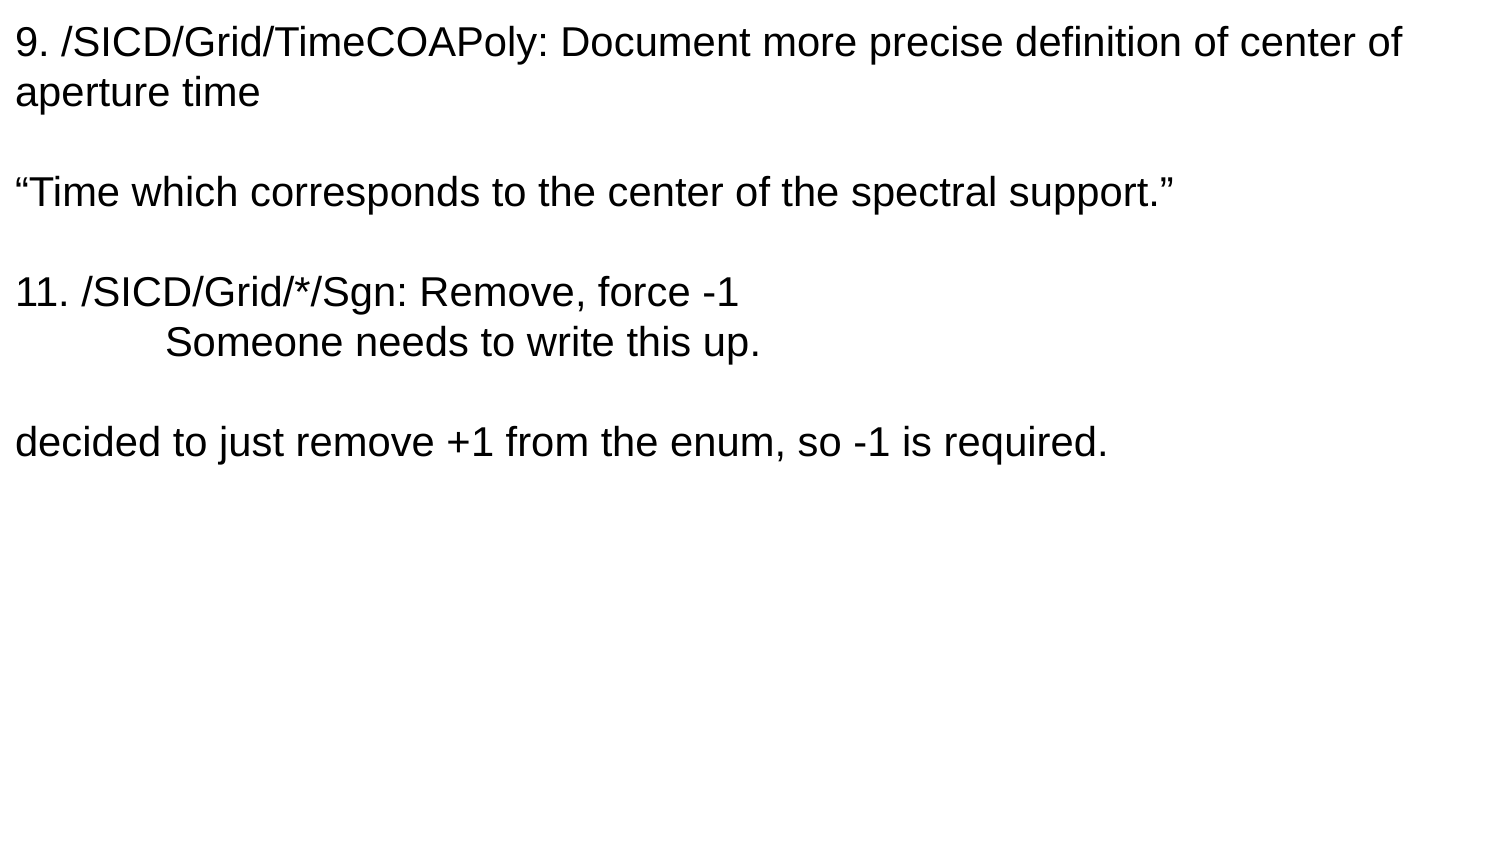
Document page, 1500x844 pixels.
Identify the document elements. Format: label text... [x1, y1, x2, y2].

text_box 9. /SICD/Grid/TimeCOAPoly: Document more precise definition of center of aperture time “Time which corresponds to the center of the spectral support.” 11. /SICD/Grid/*/Sgn: Remove, force -1 Someone needs to write this up. decided to just remove +1 from the enum, so -1 is required. [0, 0, 1483, 831]
